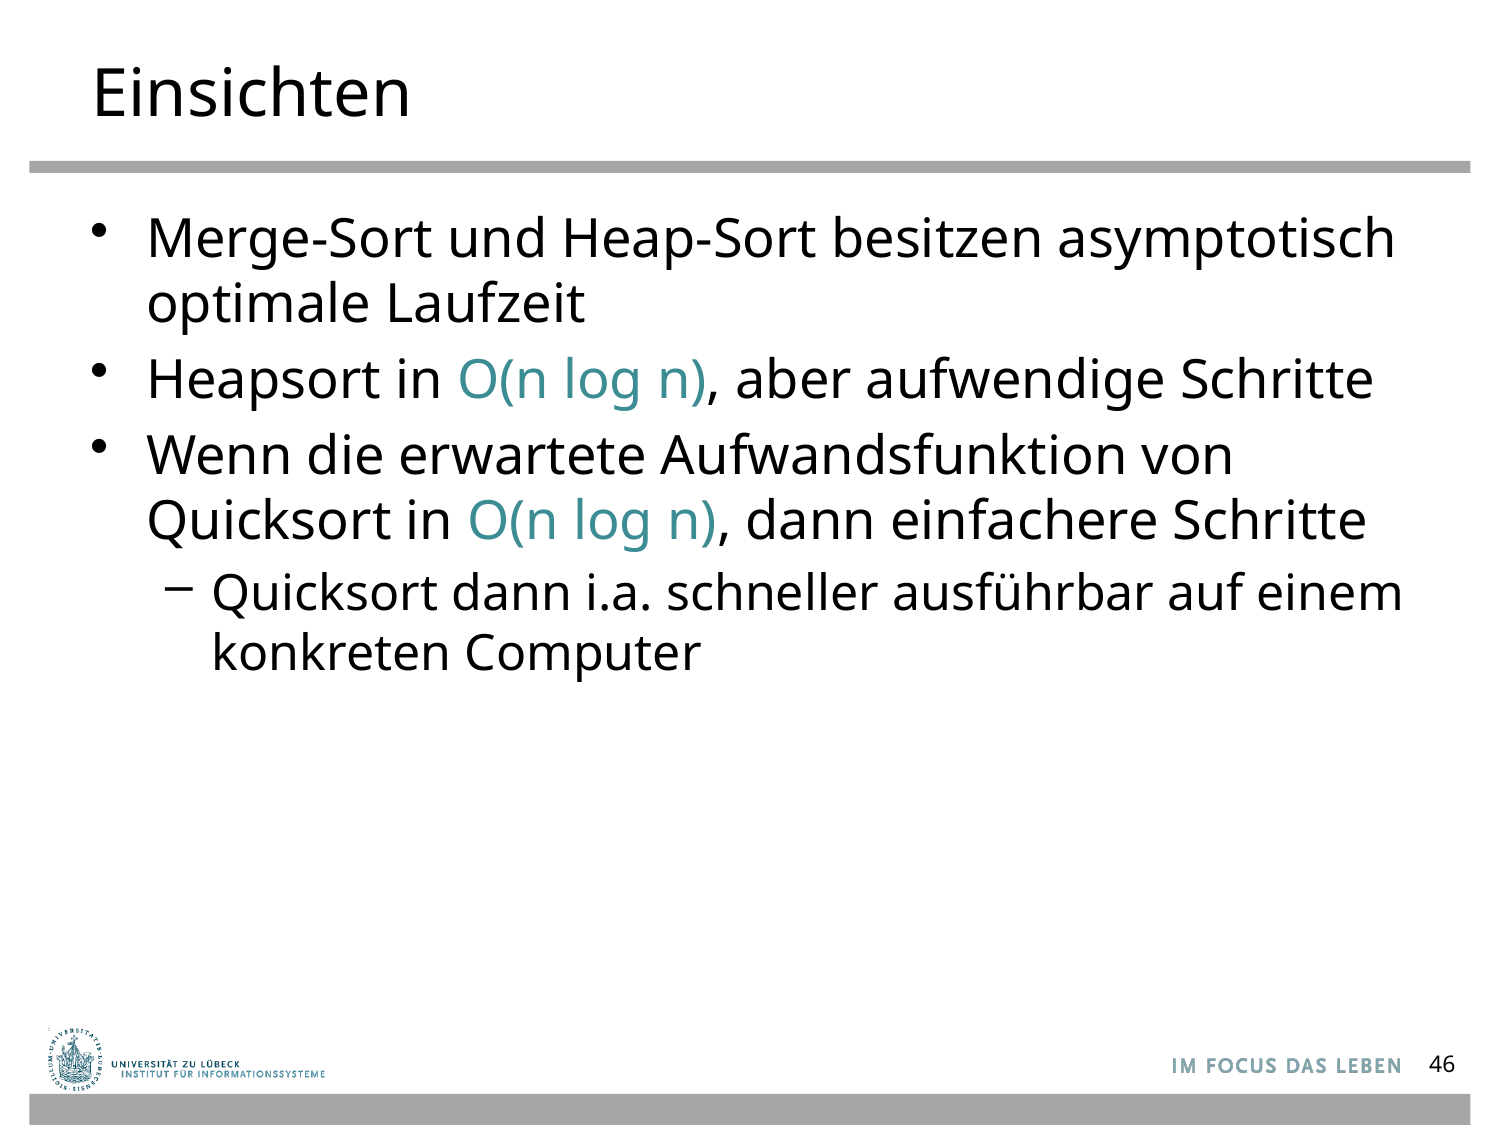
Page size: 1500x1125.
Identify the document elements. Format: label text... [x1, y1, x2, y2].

slide_number 46 [1305, 1050, 1471, 1083]
title Einsichten [76, 42, 1427, 126]
list Merge-Sort und Heap-Sort besitzen asymptotisch optimale Laufzeit Heapsort in O(n log n), aber aufwendige Schritte Wenn die erwartete Aufwandsfunktion von Quicksort in O(n log n), dann einfachere Schritte Quicksort dann i.a. schneller ausführbar auf einem konkreten Computer [75, 196, 1425, 1012]
picture [1173, 1058, 1305, 1073]
